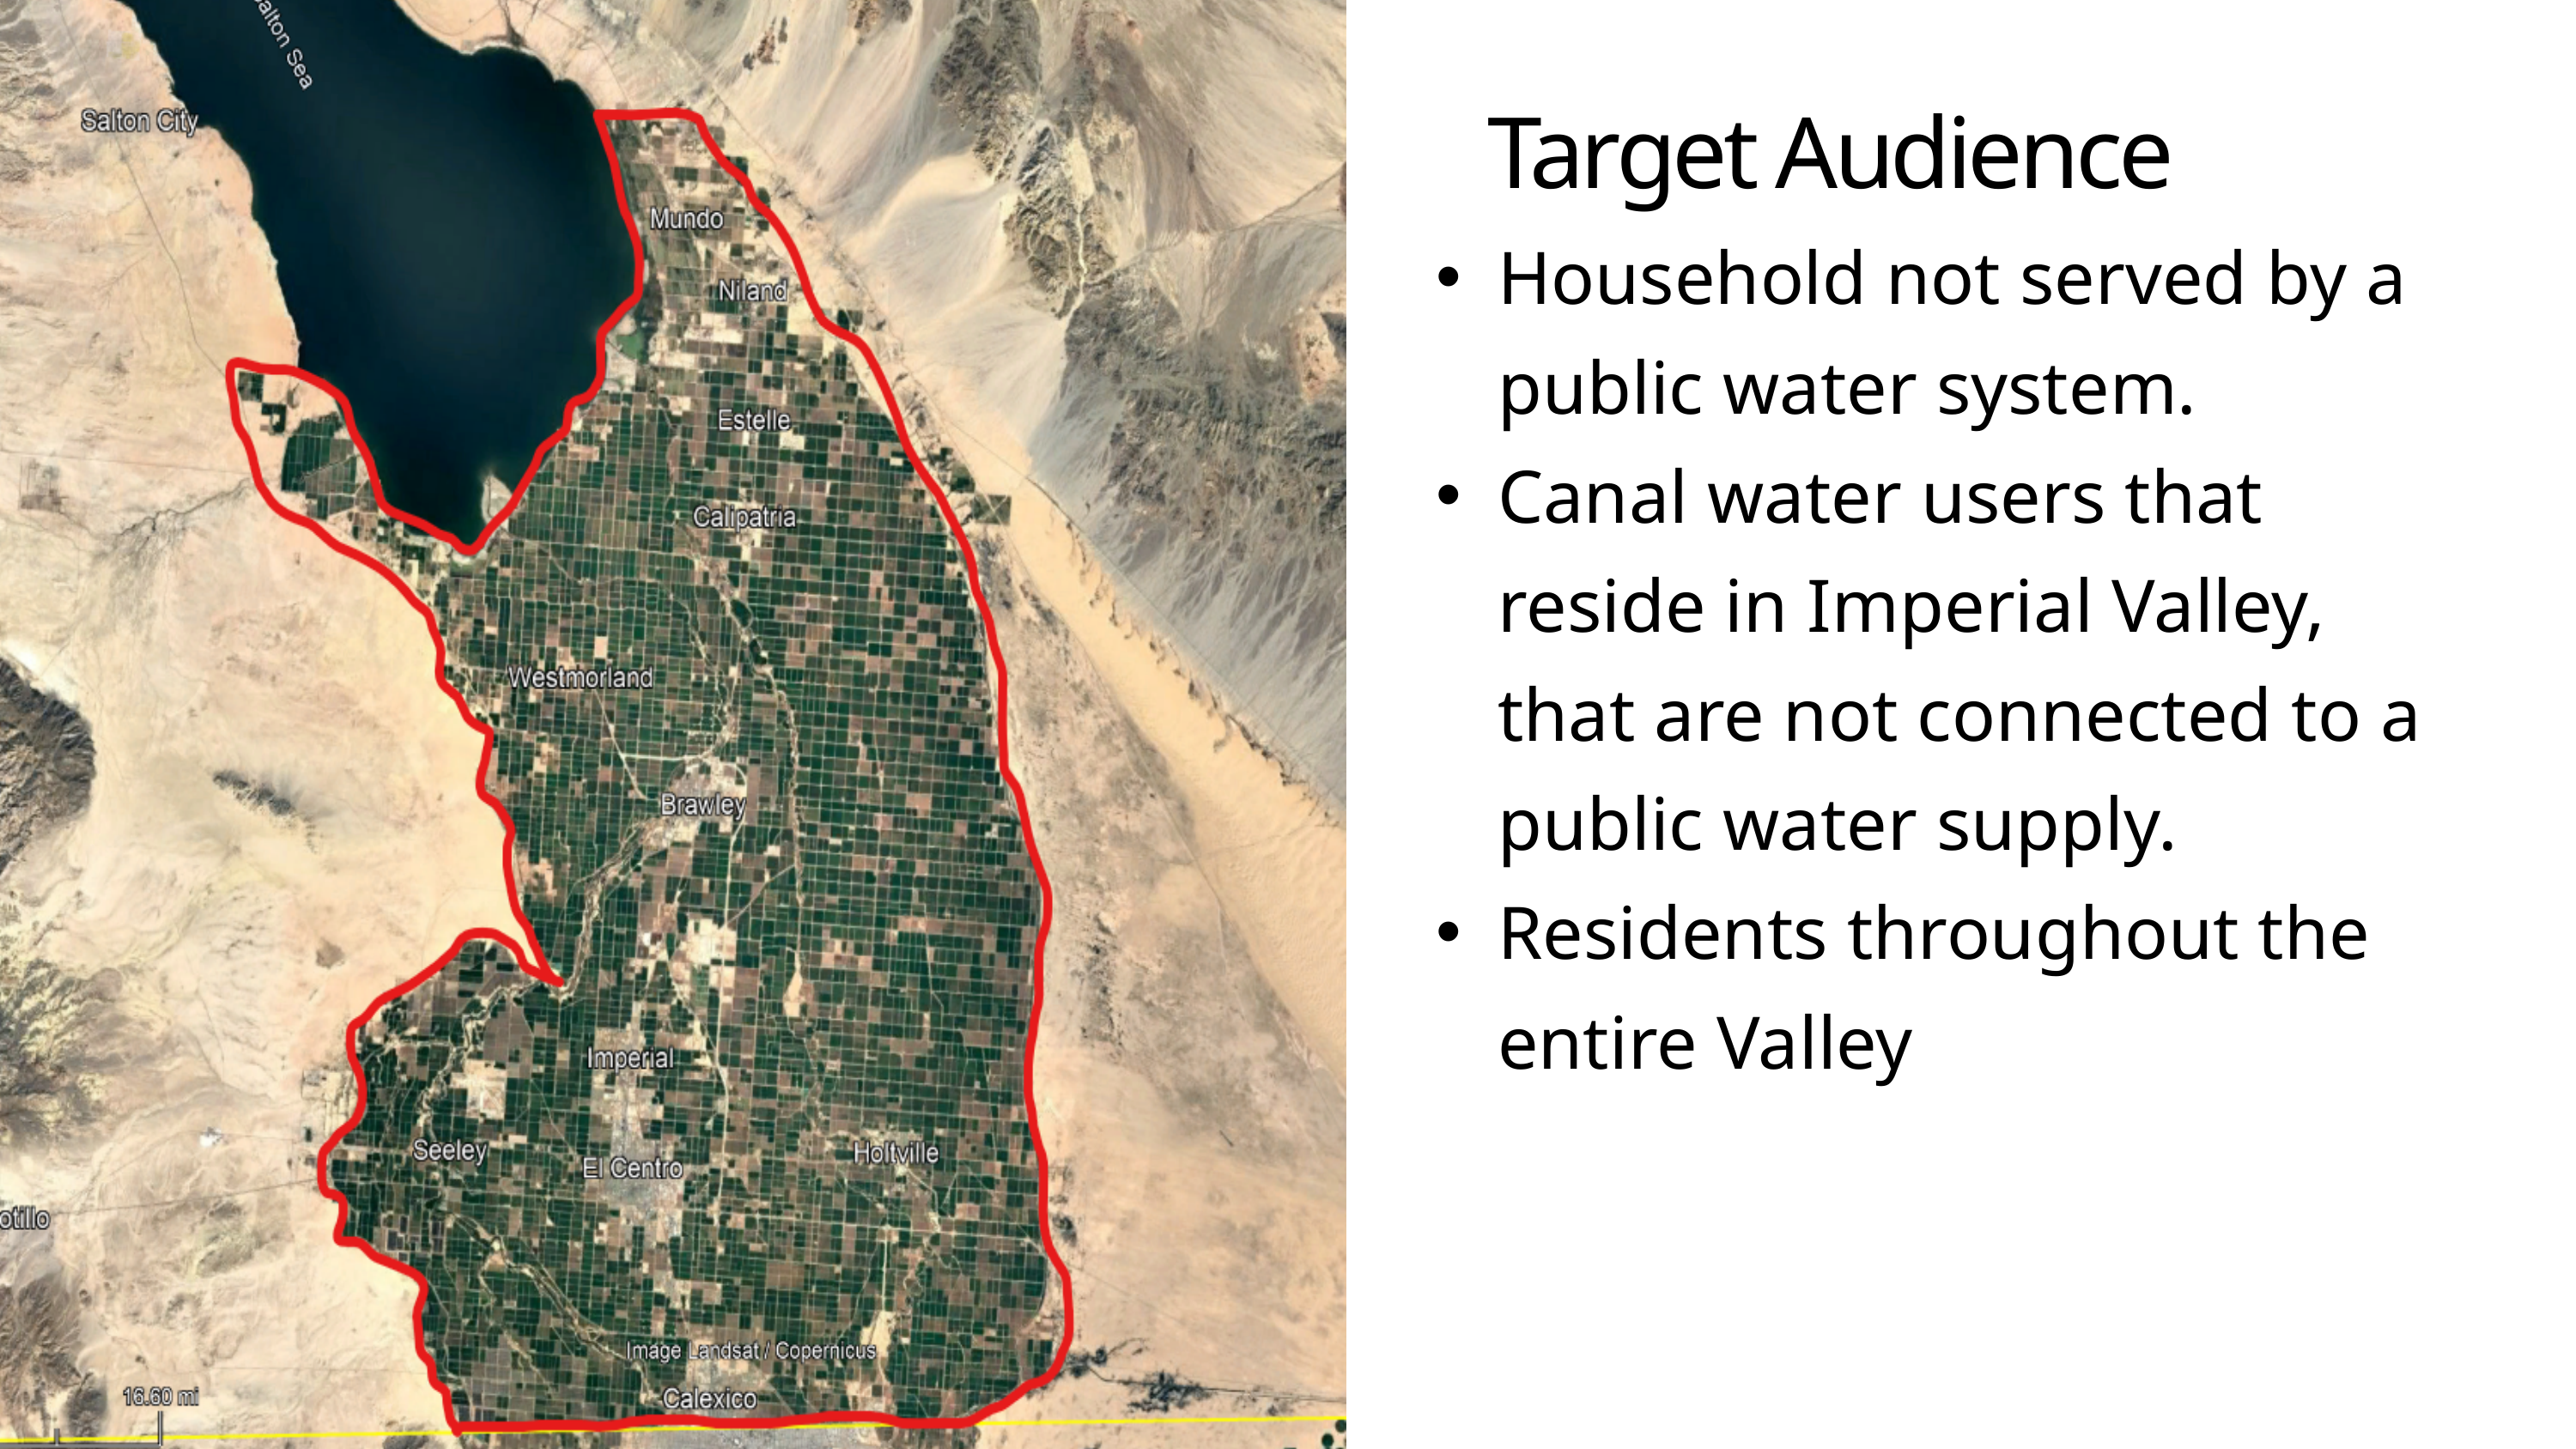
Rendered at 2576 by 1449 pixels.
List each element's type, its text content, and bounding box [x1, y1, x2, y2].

picture [0, 0, 1346, 1449]
text_box Target Audience [1487, 36, 2415, 209]
text_box Household not served by a public water system. Canal water users that reside in Imperial Valley, that are not connected to a public water supply. Residents throughout the entire Valley [1374, 209, 2461, 1083]
